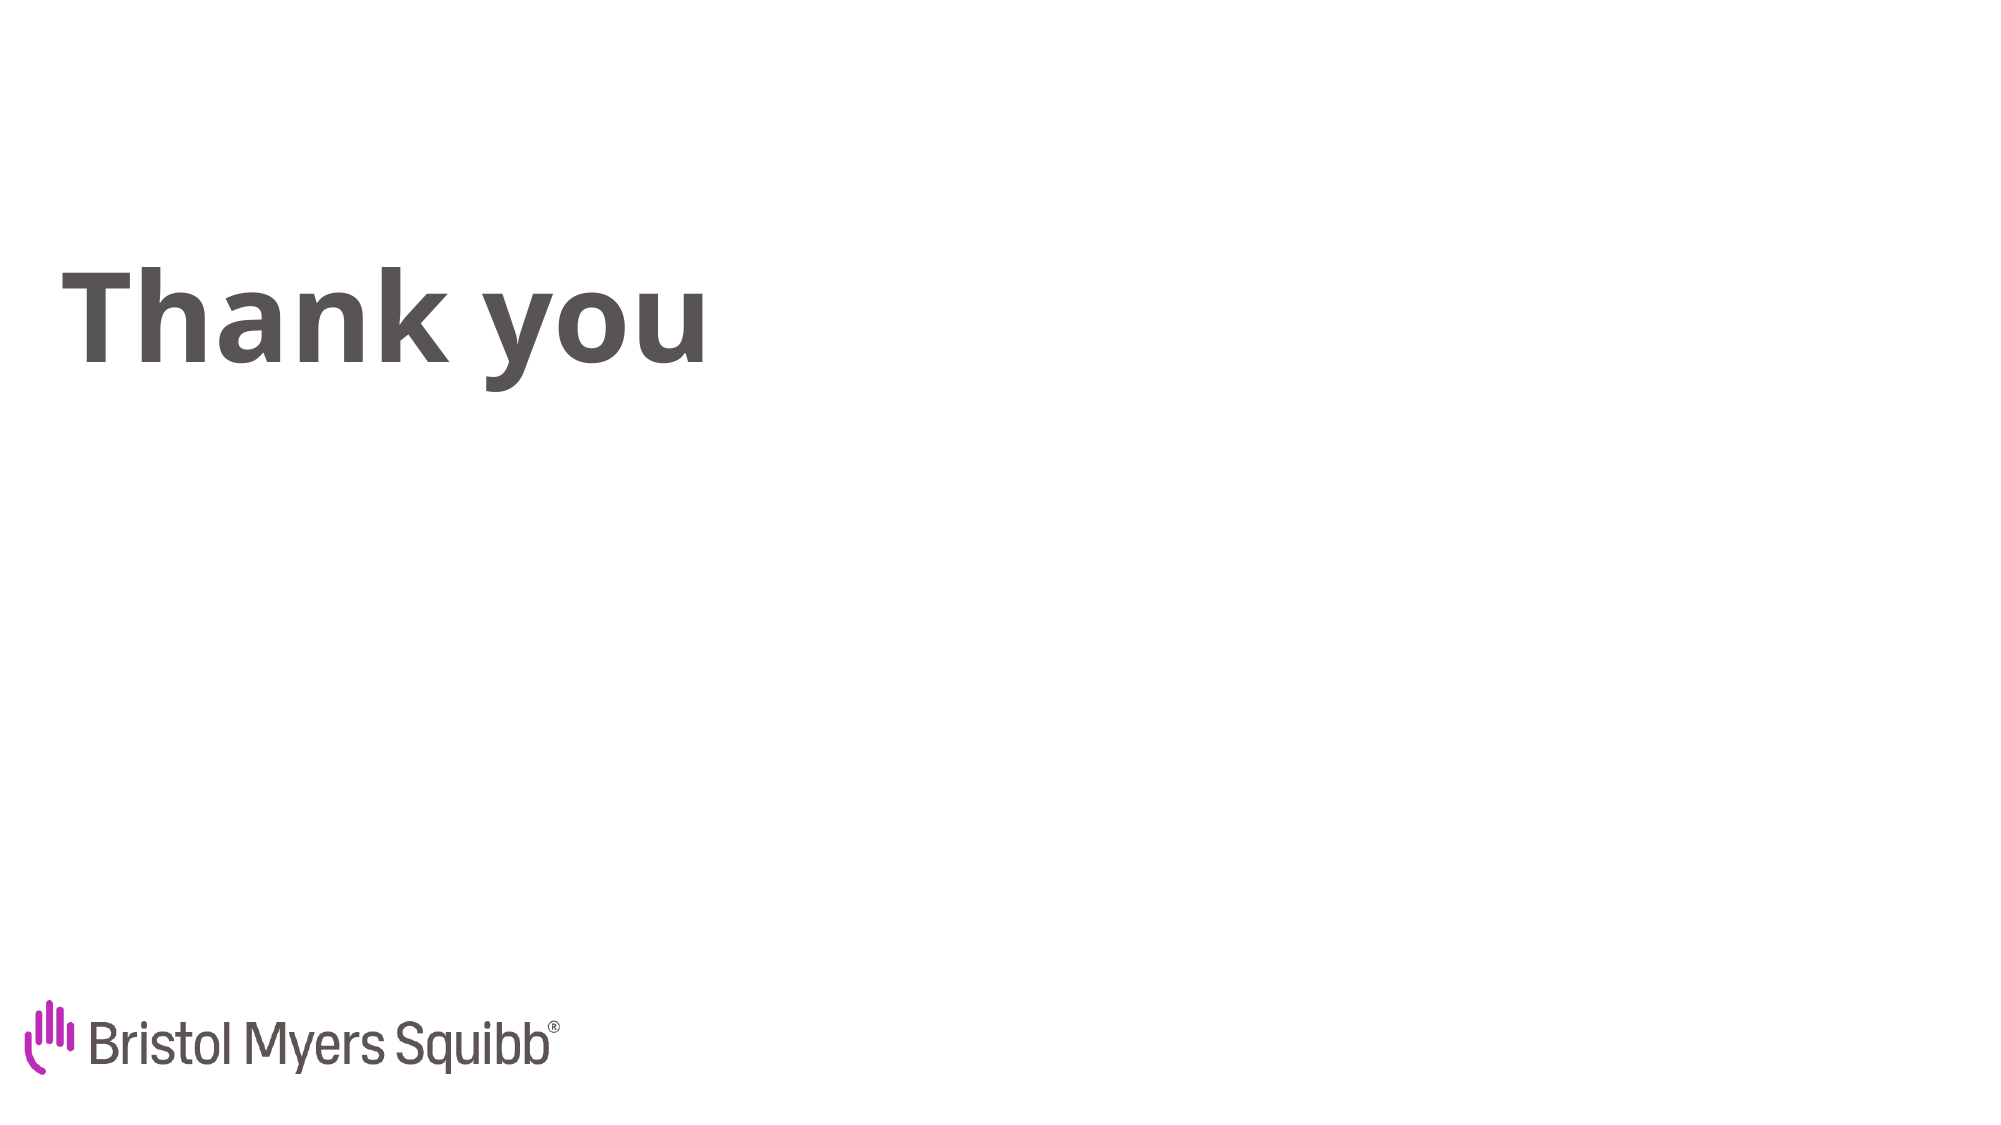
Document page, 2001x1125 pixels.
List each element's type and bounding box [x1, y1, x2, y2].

picture [24, 1000, 560, 1075]
